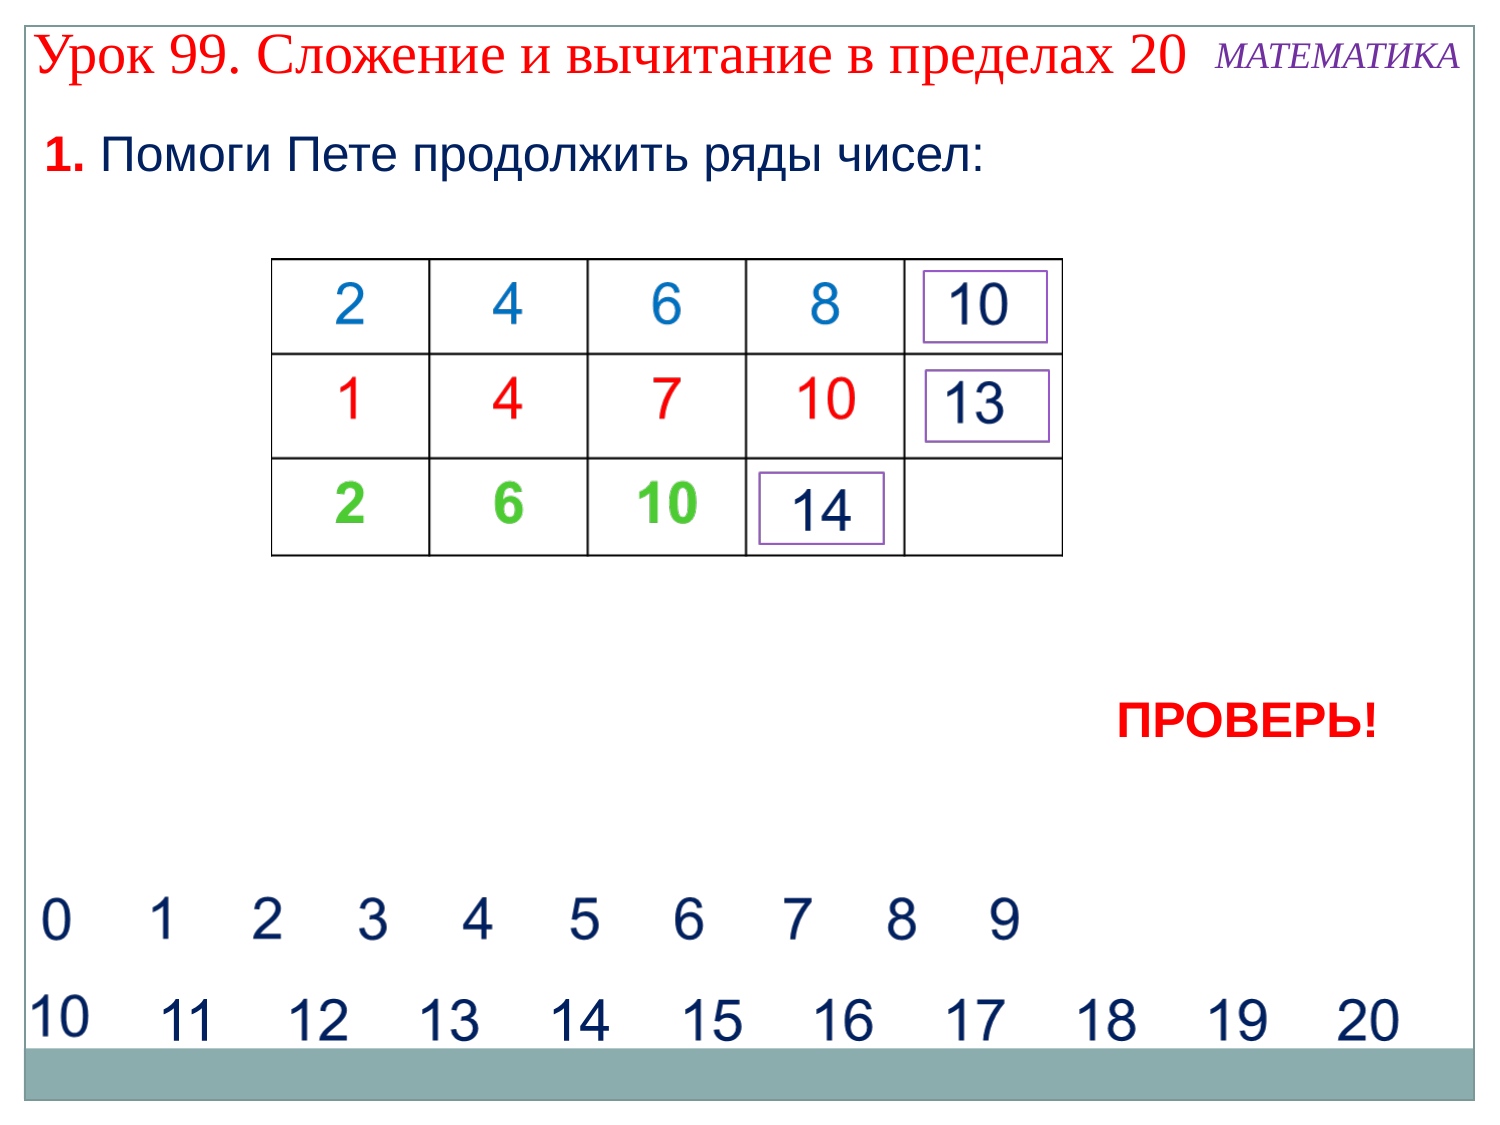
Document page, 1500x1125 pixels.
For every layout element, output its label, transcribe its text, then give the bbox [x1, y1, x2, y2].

text_box ПРОВЕРЬ! [1101, 679, 1422, 755]
picture [271, 249, 1064, 580]
text_box МАТЕМАТИКА [1200, 23, 1476, 84]
text_box Урок 99. Сложение и вычитание в пределах 20 [17, 7, 1233, 93]
text_box 1. Помоги Пете продолжить ряды чисел: [29, 113, 1459, 189]
picture [0, 864, 1436, 1090]
